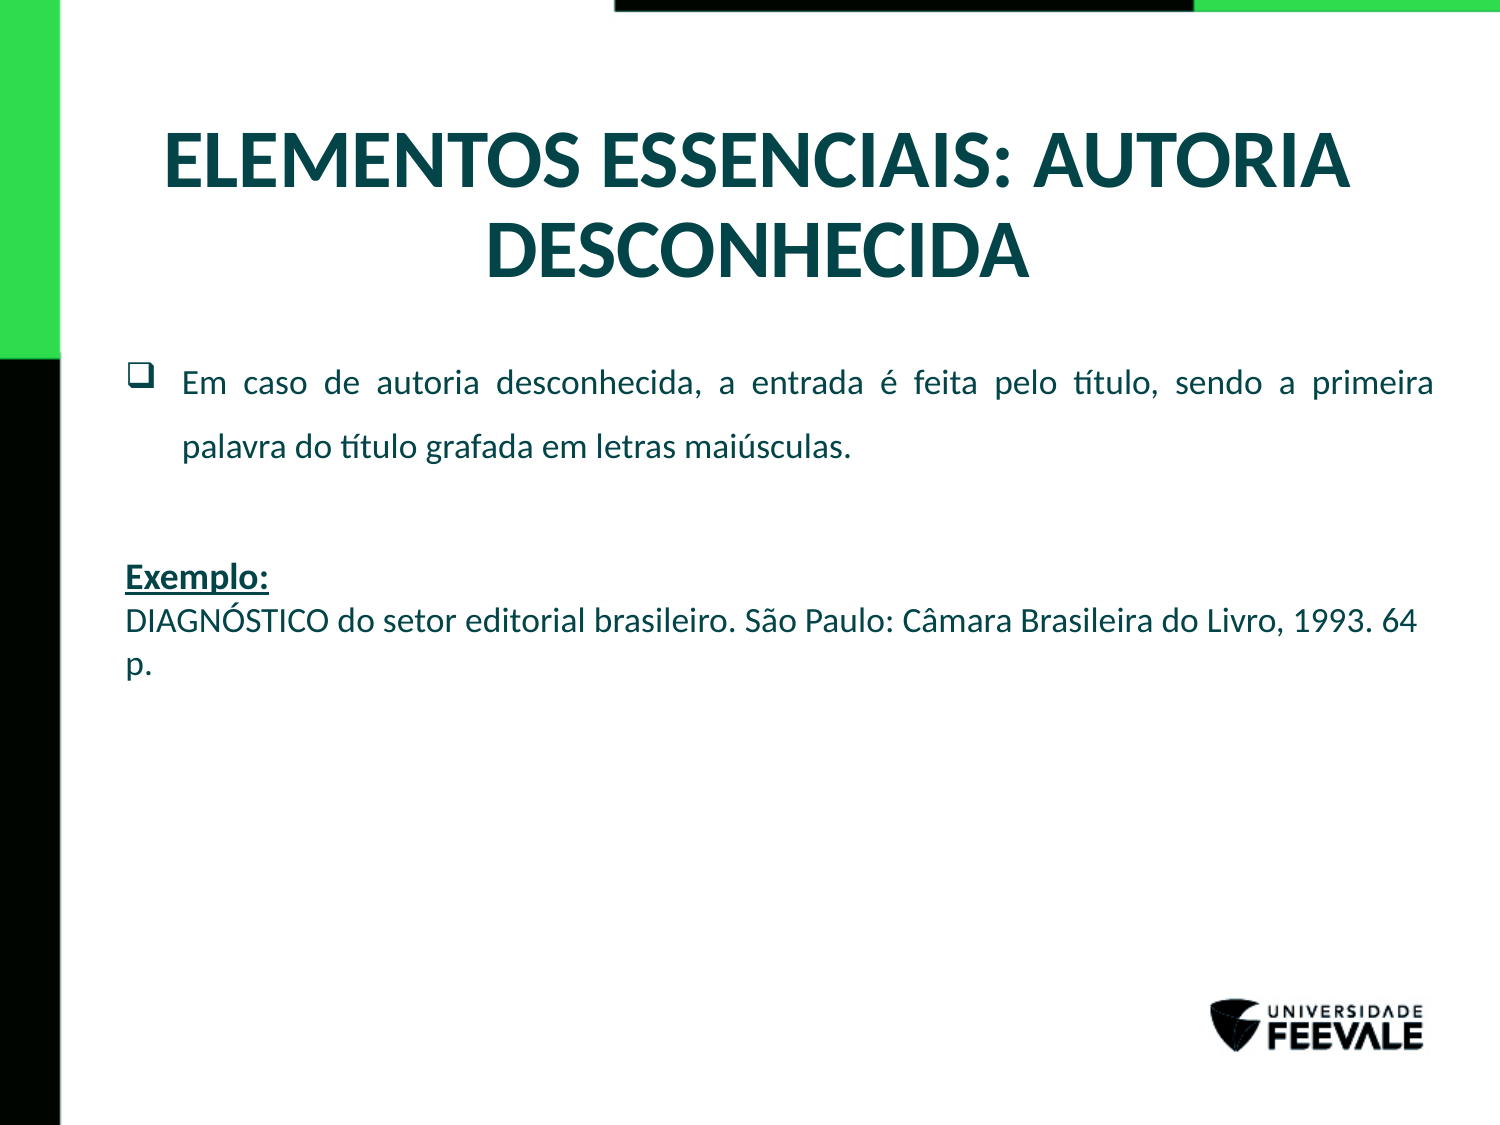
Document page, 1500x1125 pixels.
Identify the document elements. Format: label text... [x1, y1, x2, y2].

title ELEMENTOS ESSENCIAIS: AUTORIA DESCONHECIDA [110, 39, 1405, 303]
list Em caso de autoria desconhecida, a entrada é feita pelo título, sendo a primeira palavra do título grafada em letras maiúsculas. Exemplo: DIAGNÓSTICO do setor editorial brasileiro. São Paulo: Câmara Brasileira do Livro, 1993. 64 p. [110, 330, 1451, 1125]
picture [0, 0, 1500, 1125]
